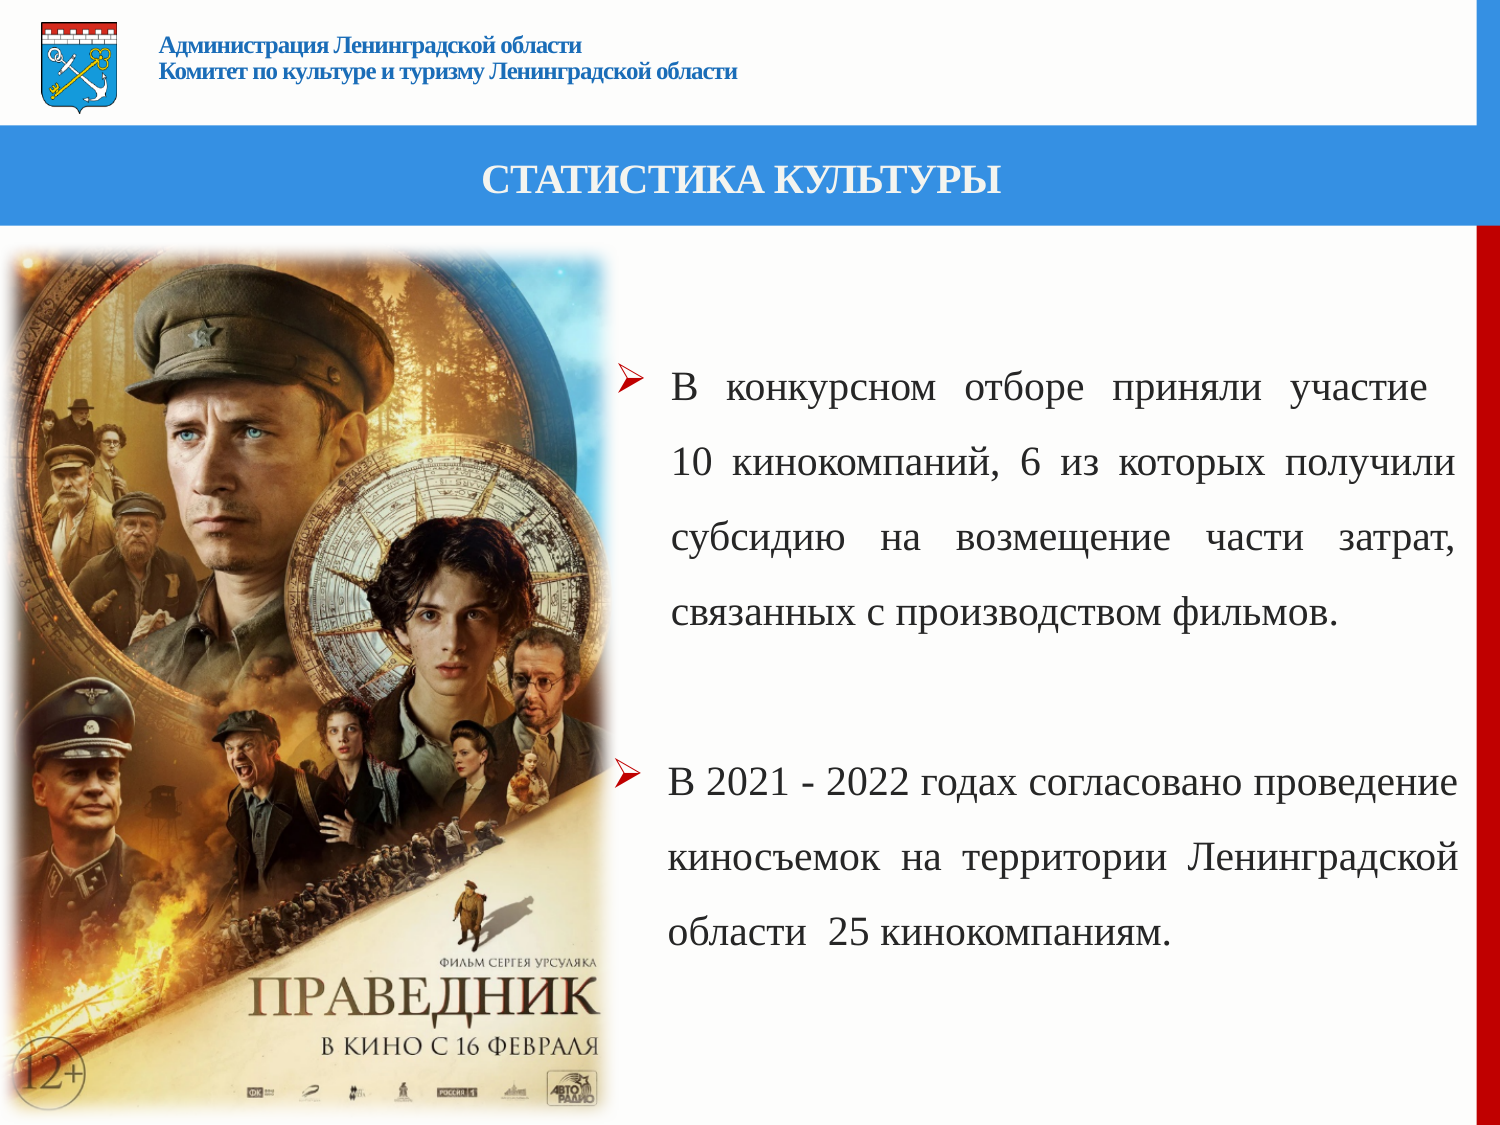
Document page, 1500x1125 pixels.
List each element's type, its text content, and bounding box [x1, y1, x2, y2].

text_box В конкурсном отборе приняли участие 10 кинокомпаний, 6 из которых получили субсидию на возмещение части затрат, связанных с производством фильмов. [628, 326, 1471, 641]
text_box В 2021 - 2022 годах согласовано проведение киносъемок на территории Ленинградской области 25 кинокомпаниям. [628, 721, 1474, 962]
text_box Администрация Ленинградской области Комитет по культуре и туризму Ленинградской области [147, 40, 1282, 90]
picture [40, 21, 118, 115]
text_box [0, 123, 1500, 228]
title Статистика культуры [0, 109, 1483, 210]
picture [0, 242, 620, 1124]
